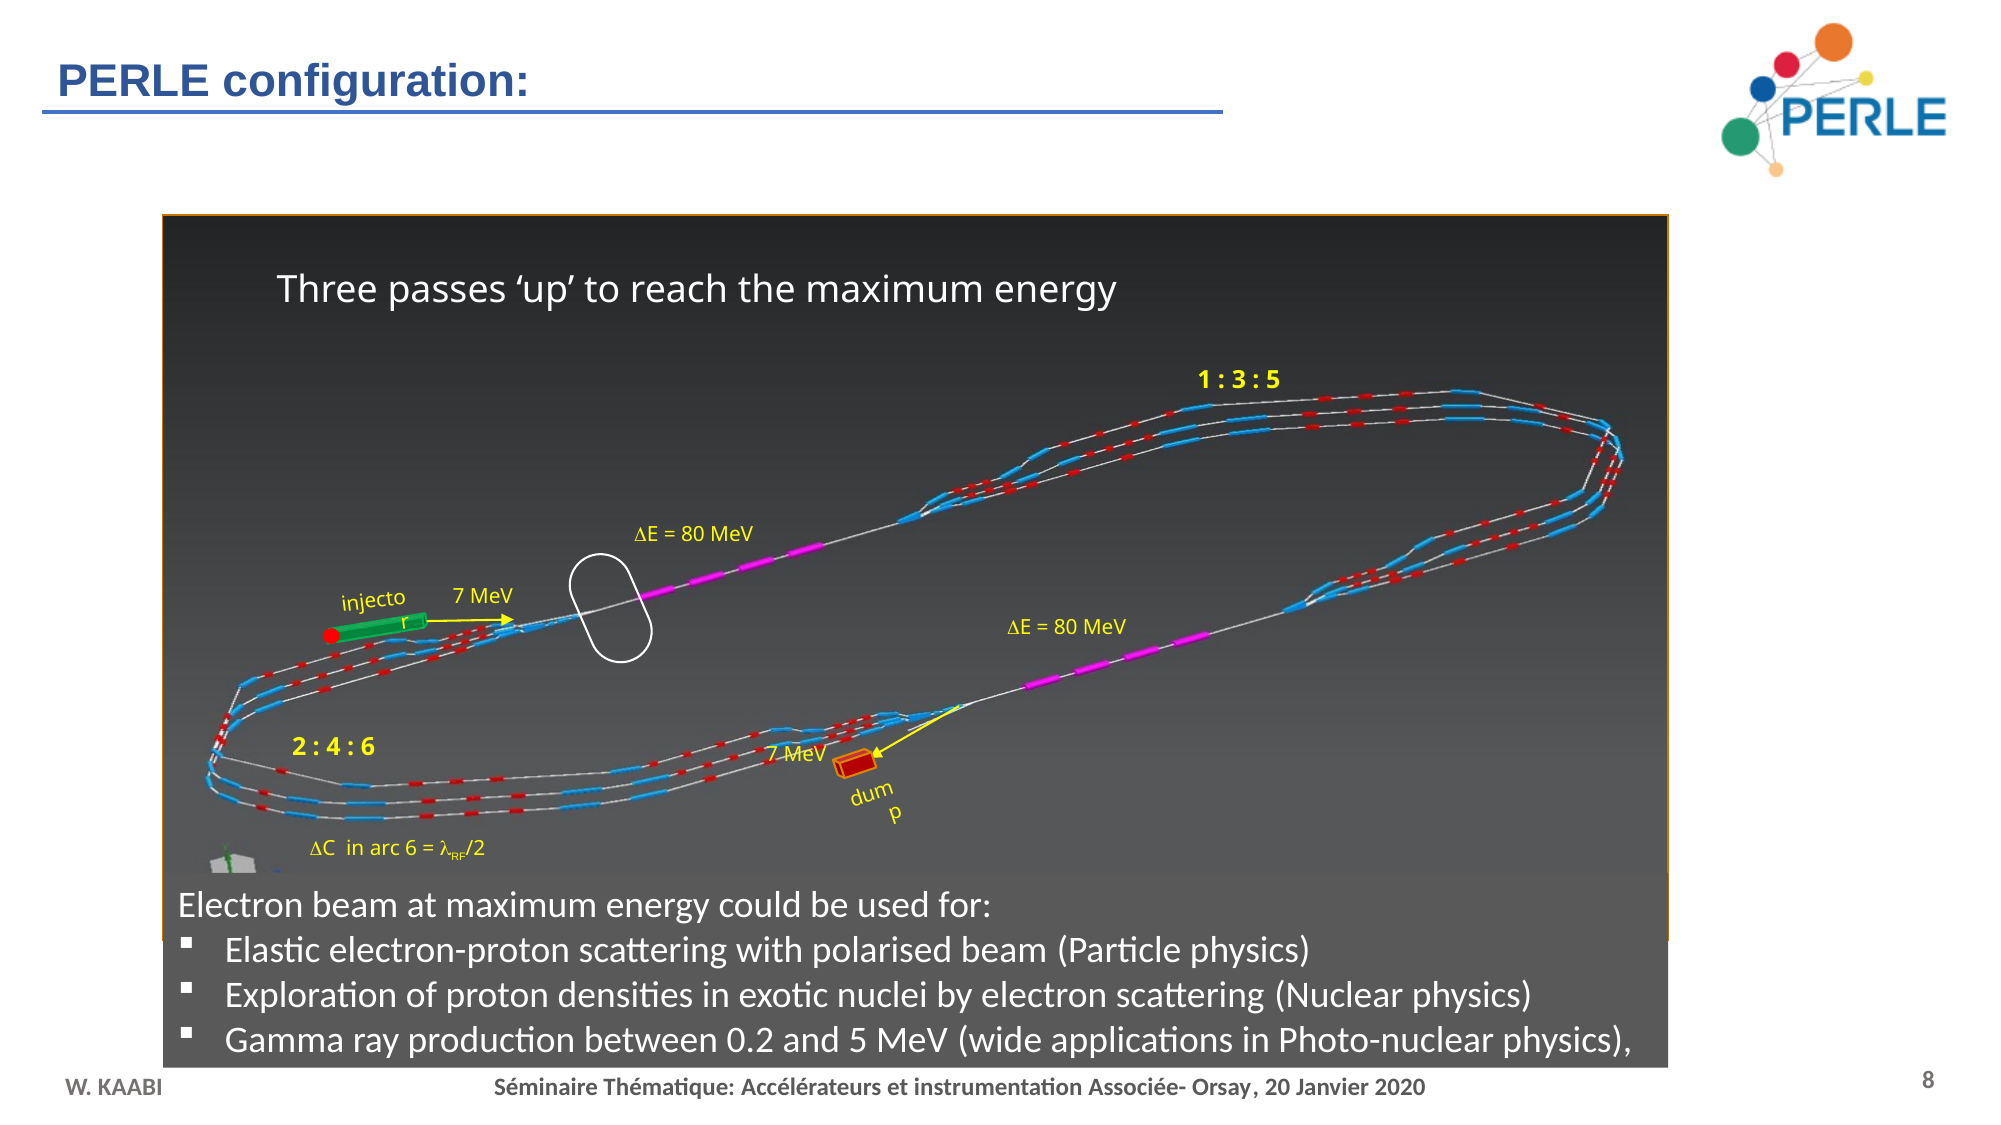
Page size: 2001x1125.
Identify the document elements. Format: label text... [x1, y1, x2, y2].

picture [163, 215, 1668, 552]
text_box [163, 552, 1669, 1070]
slide_number 8 [1889, 1049, 1950, 1107]
picture [1688, 13, 1977, 189]
footer Séminaire Thématique: Accélérateurs et instrumentation Associée- Orsay, 20 Janvier 2020 [331, 1070, 1589, 1113]
text_box PERLE configuration: [49, 43, 967, 111]
text_box W. KAABI [37, 1057, 191, 1113]
